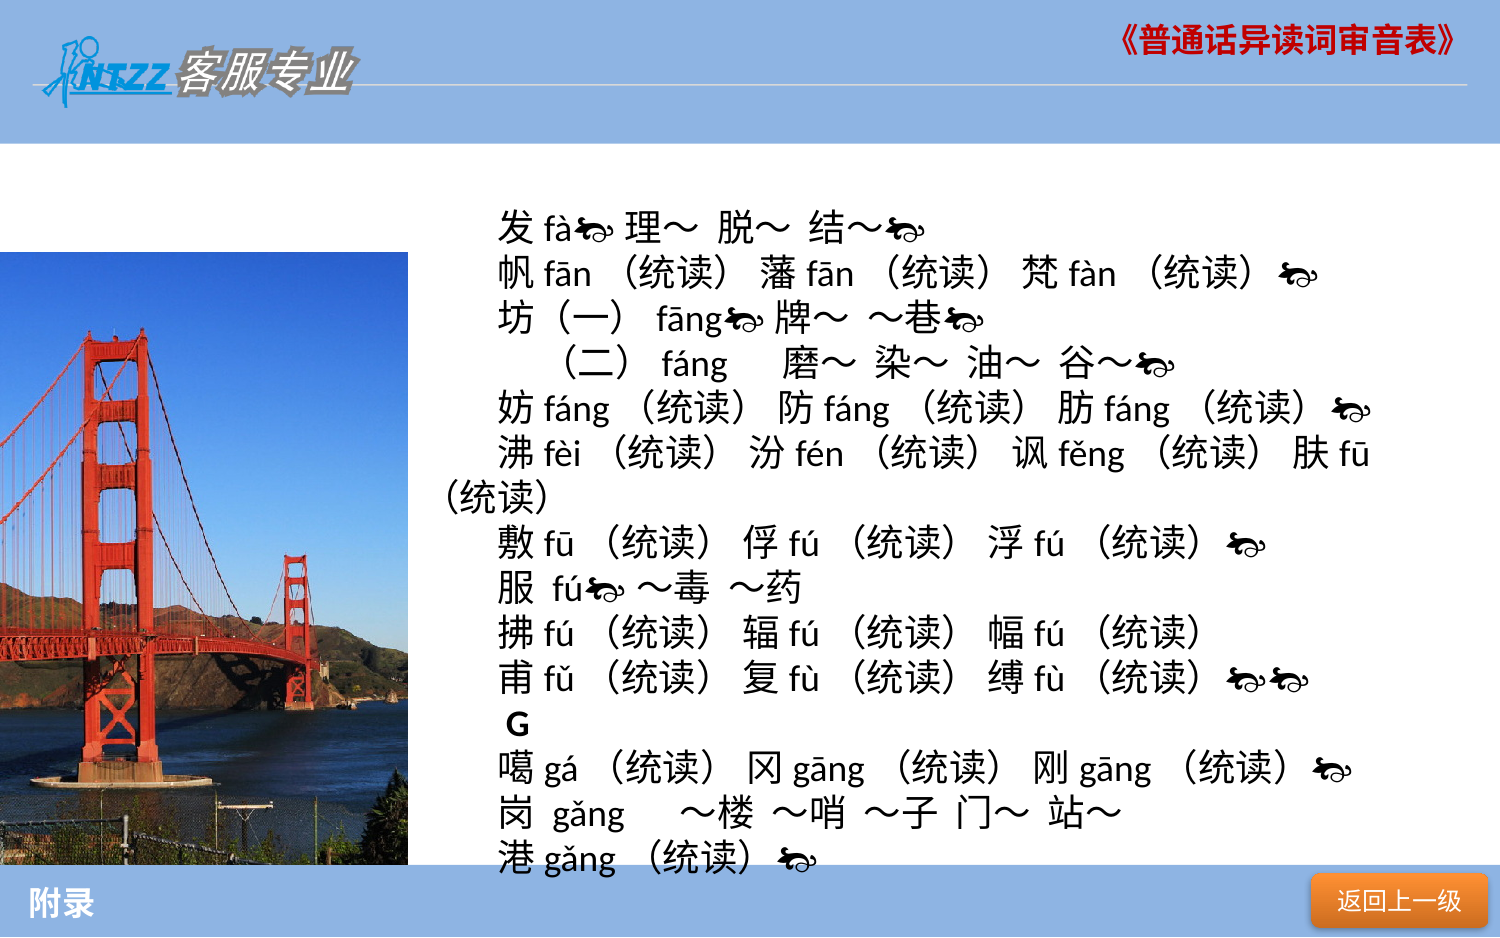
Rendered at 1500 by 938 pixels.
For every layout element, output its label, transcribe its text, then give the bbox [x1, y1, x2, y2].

text_box 《普通话异读词审音表》 [927, 13, 1483, 65]
text_box [0, 0, 1500, 144]
picture [74, 48, 85, 66]
picture [63, 44, 75, 72]
text_box 附录 [17, 876, 467, 928]
text_box 发fà理～ 脱～ 结～ 帆fān（统读） 藩fān（统读） 梵fàn（统读） 坊（一）fāng牌～ ～巷 （二）fáng 磨～ 染～ 油～ 谷～ 妨fáng（统读） 防fáng（统读） 肪fáng（统读） 沸fèi（统读） 汾fén（统读） 讽fěng（统读） 肤fū（统读） 敷fū（统读） 俘fú（统读） 浮fú（统读） 服 fú～毒 ～药 拂fú（统读） 辐fú（统读） 幅fú（统读） 甫fǔ（统读） 复fù（统读） 缚fù（统读） G 噶gá（统读） 冈gāng（统读） 刚gāng（统读） 岗 gǎng ～楼 ～哨 ～子 门～ 站～ 港gǎng（统读） [407, 197, 1447, 887]
picture [101, 73, 111, 85]
text_box [0, 864, 1500, 937]
picture [67, 36, 362, 108]
picture [74, 64, 84, 86]
picture [82, 40, 96, 55]
picture [85, 85, 92, 91]
text_box 返回上一级 [1311, 873, 1489, 929]
picture [0, 252, 408, 866]
picture [40, 36, 85, 108]
